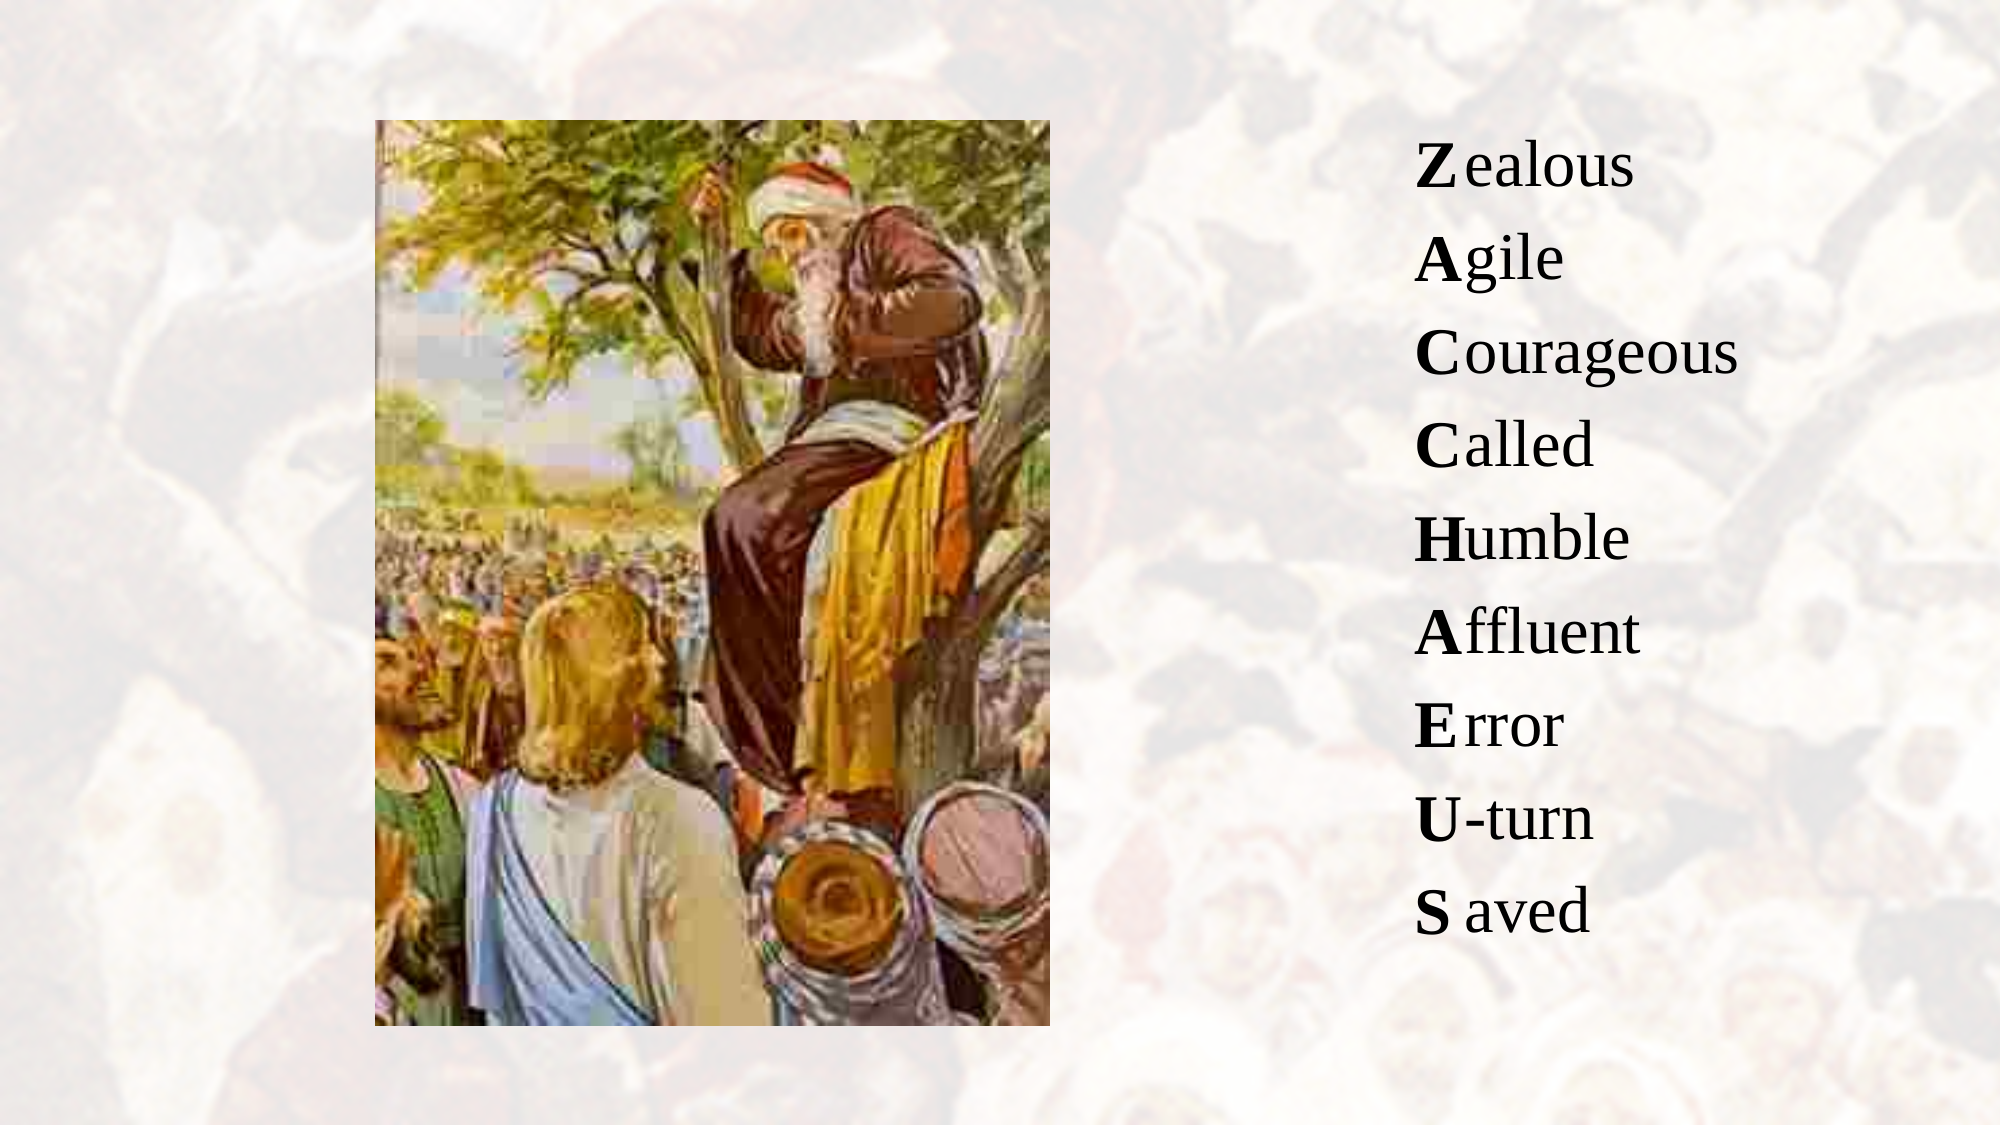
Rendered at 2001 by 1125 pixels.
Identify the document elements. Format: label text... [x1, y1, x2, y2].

text_box ealous gile ourageous alled umble ffluent rror -turn aved [1449, 112, 1775, 1013]
picture [374, 120, 1050, 1026]
text_box Z A C C H A E U S [1399, 113, 1475, 988]
